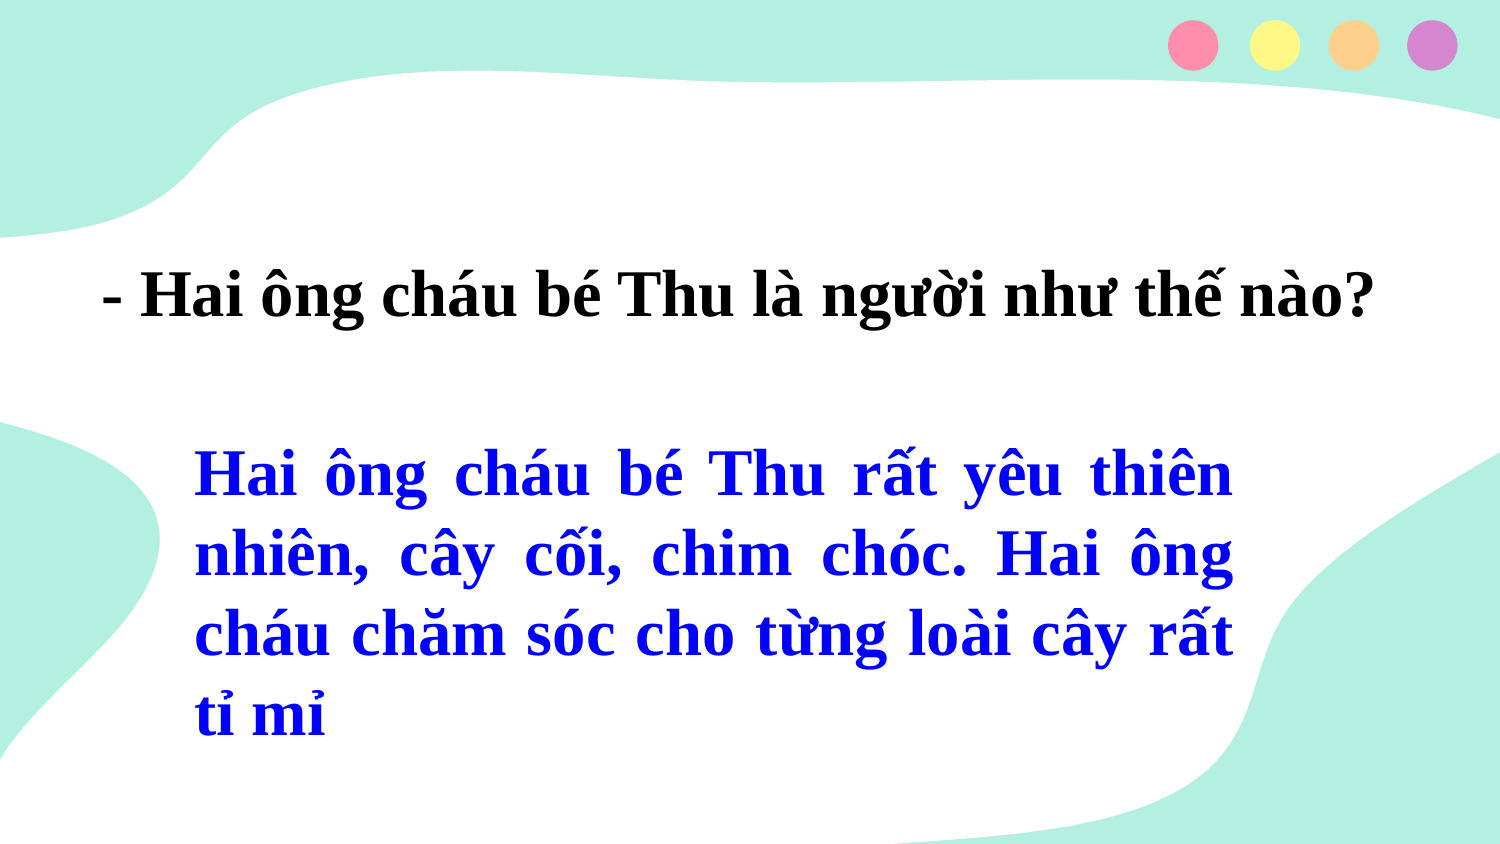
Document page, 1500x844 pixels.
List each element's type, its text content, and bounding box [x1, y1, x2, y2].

text_box [1407, 20, 1458, 71]
text_box [1167, 20, 1219, 71]
text_box Hai ông cháu bé Thu rất yêu thiên nhiên, cây cối, chim chóc. Hai ông cháu chăm sóc cho từng loài cây rất tỉ mỉ [179, 421, 1250, 757]
text_box - Hai ông cháu bé Thu là người như thế nào? [30, 233, 1400, 339]
text_box [1249, 20, 1301, 71]
text_box [0, 70, 1500, 844]
text_box [1328, 20, 1380, 71]
